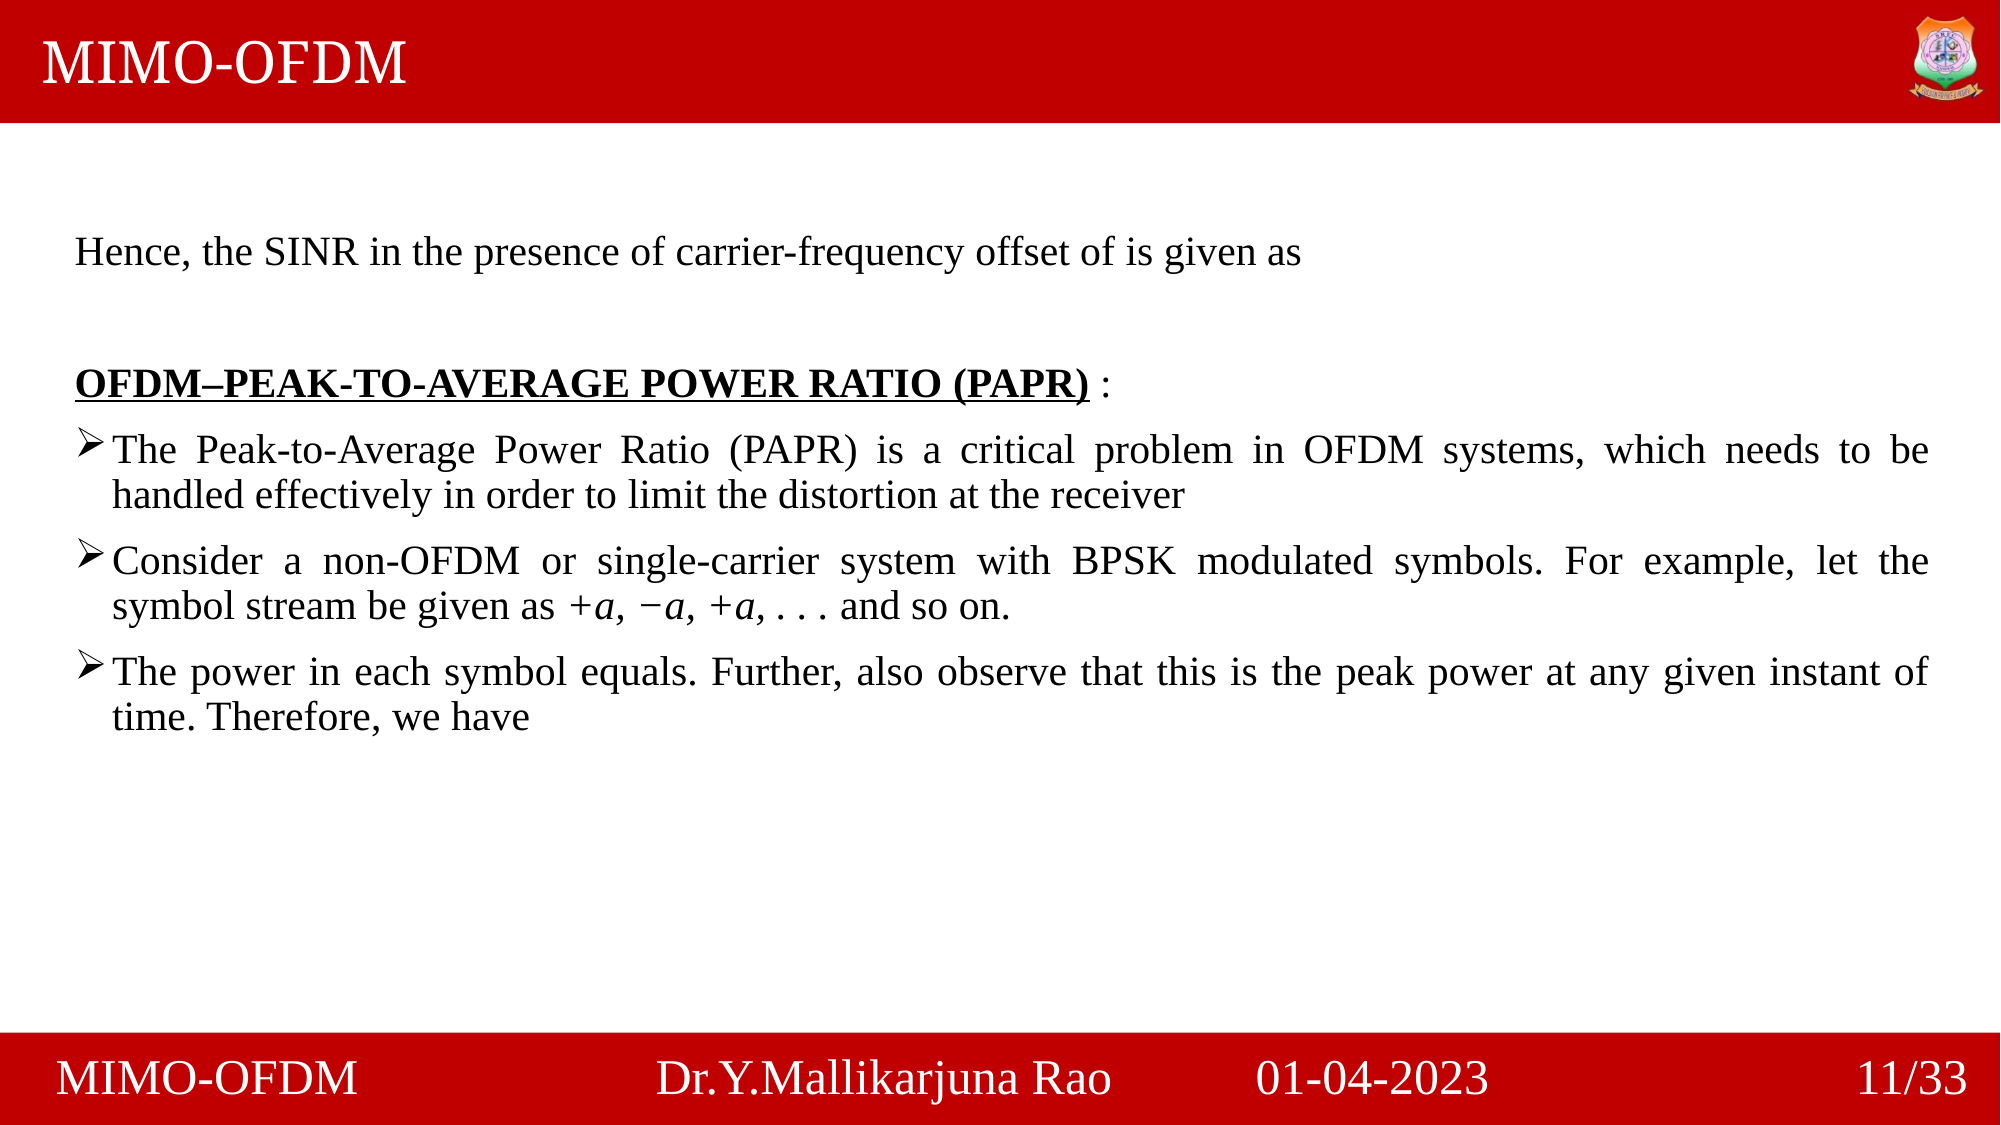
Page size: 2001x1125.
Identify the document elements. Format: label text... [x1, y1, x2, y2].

text_box [0, 1032, 2000, 1125]
text_box MIMO-OFDM Dr.Y.Mallikarjuna Rao 01-04-2023 11/33 [40, 1037, 1994, 1113]
text_box [0, 0, 2000, 124]
text_box MIMO-OFDM [26, 18, 1994, 103]
picture [1903, 14, 1989, 101]
